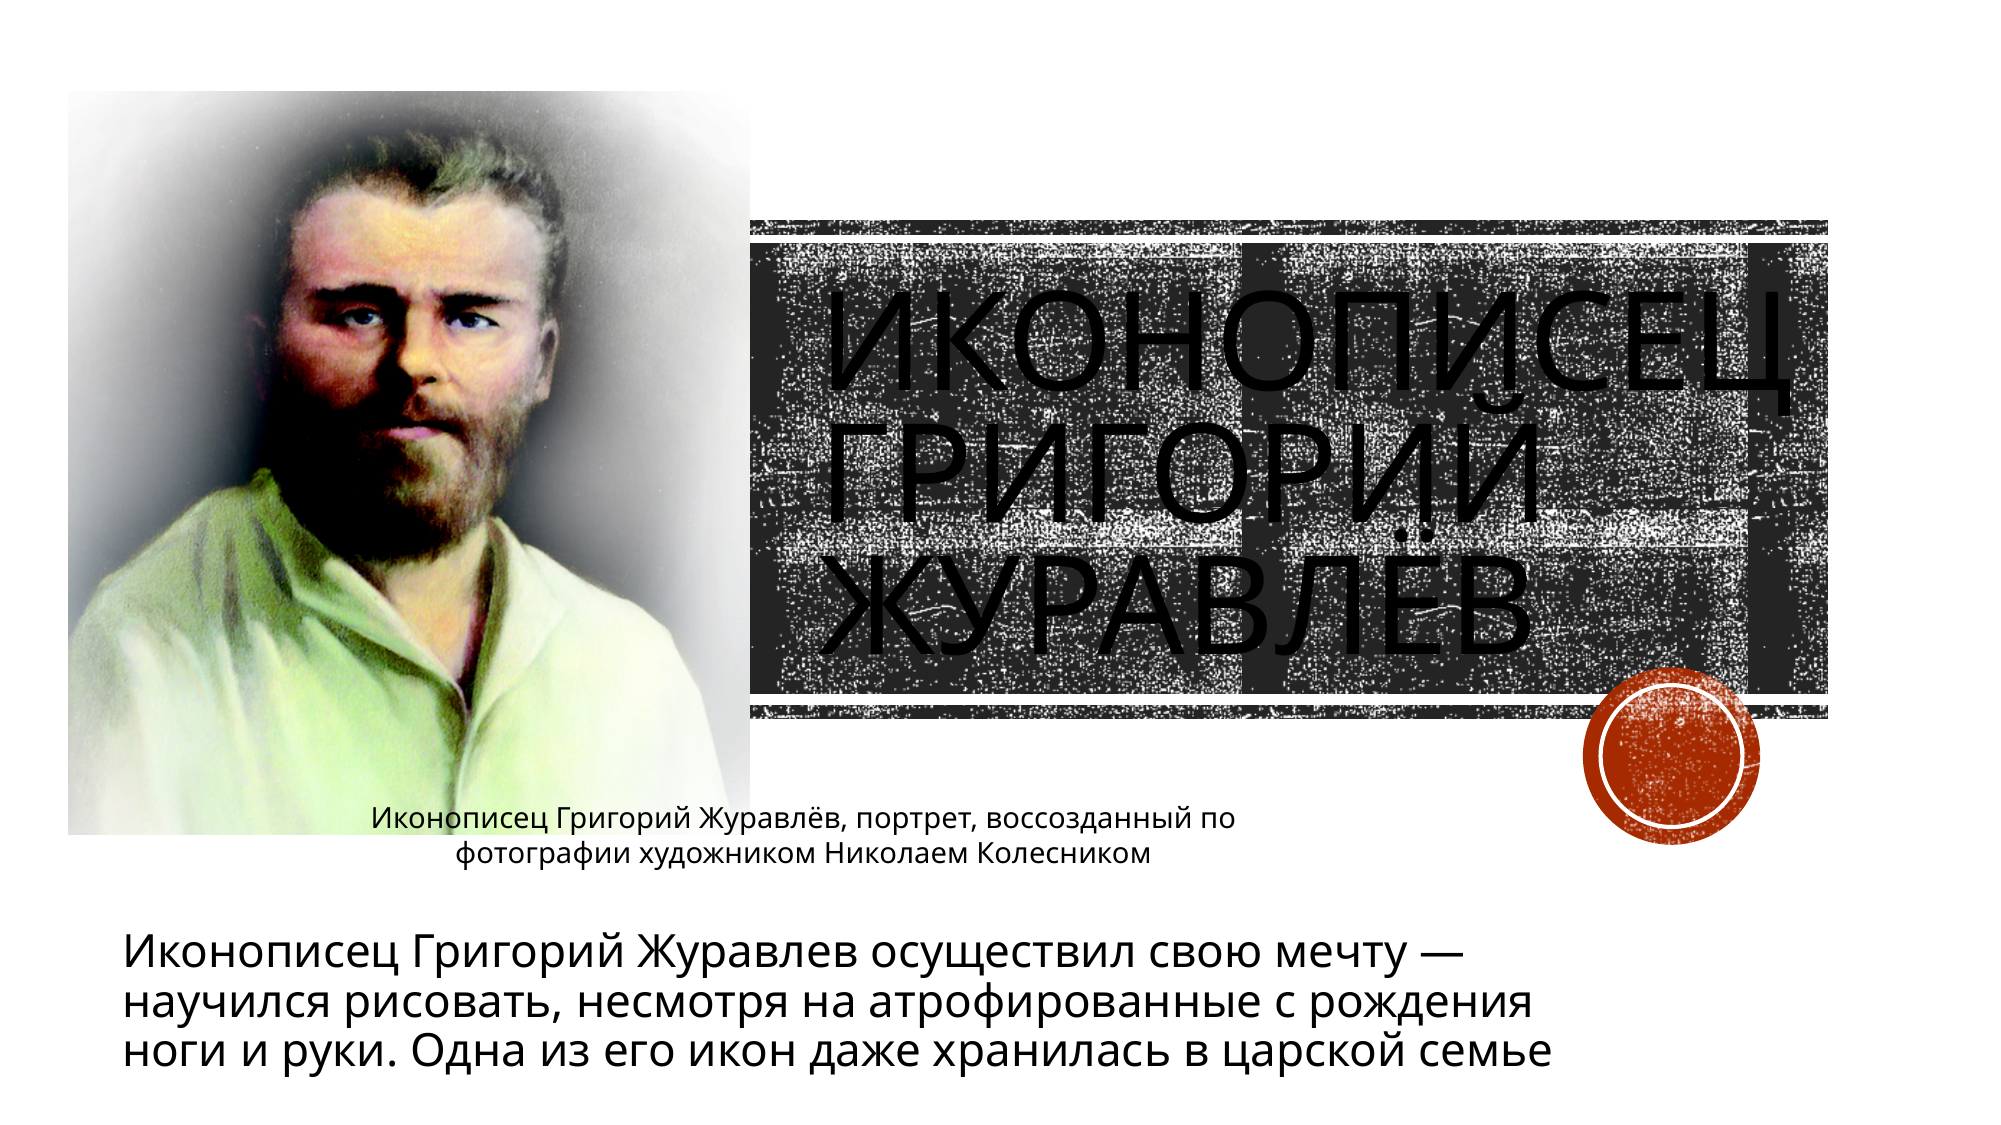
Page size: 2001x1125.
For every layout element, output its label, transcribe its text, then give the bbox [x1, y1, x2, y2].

title Иконописец Григорий Журавлёв [803, 325, 2000, 640]
picture [68, 91, 750, 835]
subtitle Иконописец Григорий Журавлев осуществил свою мечту — научился рисовать, несмотря на атрофированные с рождения ноги и руки. Одна из его икон даже хранилась в царской семье [107, 920, 1608, 1125]
text_box Иконописец Григорий Журавлёв, портрет, воссозданный по фотографии художником Николаем Колесником [303, 791, 1304, 877]
